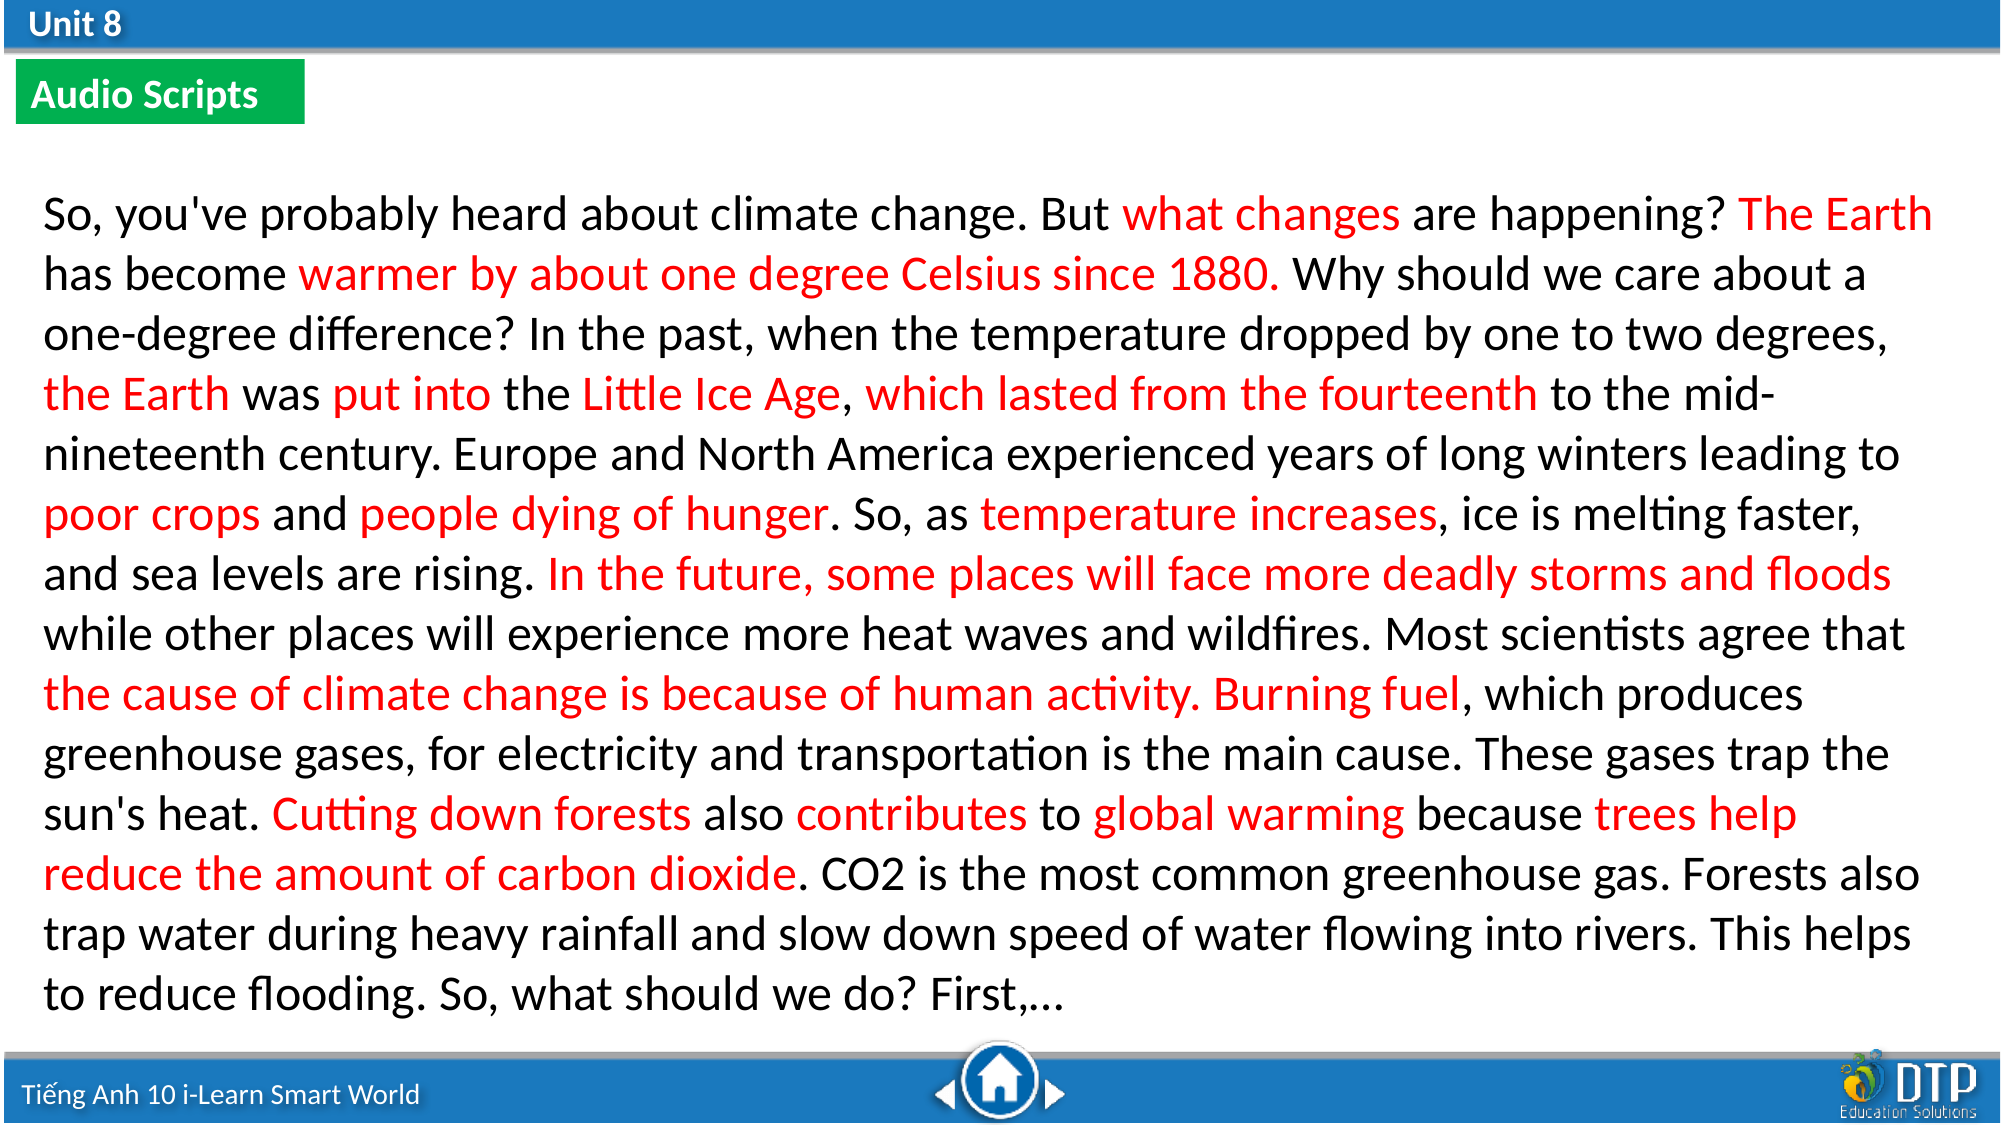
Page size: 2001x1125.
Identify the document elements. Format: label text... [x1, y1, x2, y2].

picture [4, 0, 2001, 1123]
text_box Audio Scripts [15, 59, 305, 124]
text_box So, you've probably heard about climate change. But what changes are happening? The Earth has become warmer by about one degree Celsius since 1880. Why should we care about a one-degree difference? In the past, when the temperature dropped by one to two degrees, the Earth was put into the Little Ice Age, which lasted from the fourteenth to the mid-nineteenth century. Europe and North America experienced years of long winters leading to poor crops and people dying of hunger. So, as temperature increases, ice is melting faster, and sea levels are rising. In the future, some places will face more deadly storms and floods while other places will experience more heat waves and wildfires. Most scientists agree that the cause of climate change is because of human activity. Burning fuel, which produces greenhouse gases, for electricity and transportation is the main cause. These gases trap the sun's heat. Cutting down forests also contributes to global warming because trees help reduce the amount of carbon dioxide. CO2 is the most common greenhouse gas. Forests also trap water during heavy rainfall and slow down speed of water flowing into rivers. This helps to reduce flooding. So, what should we do? First,… [28, 173, 1957, 1028]
